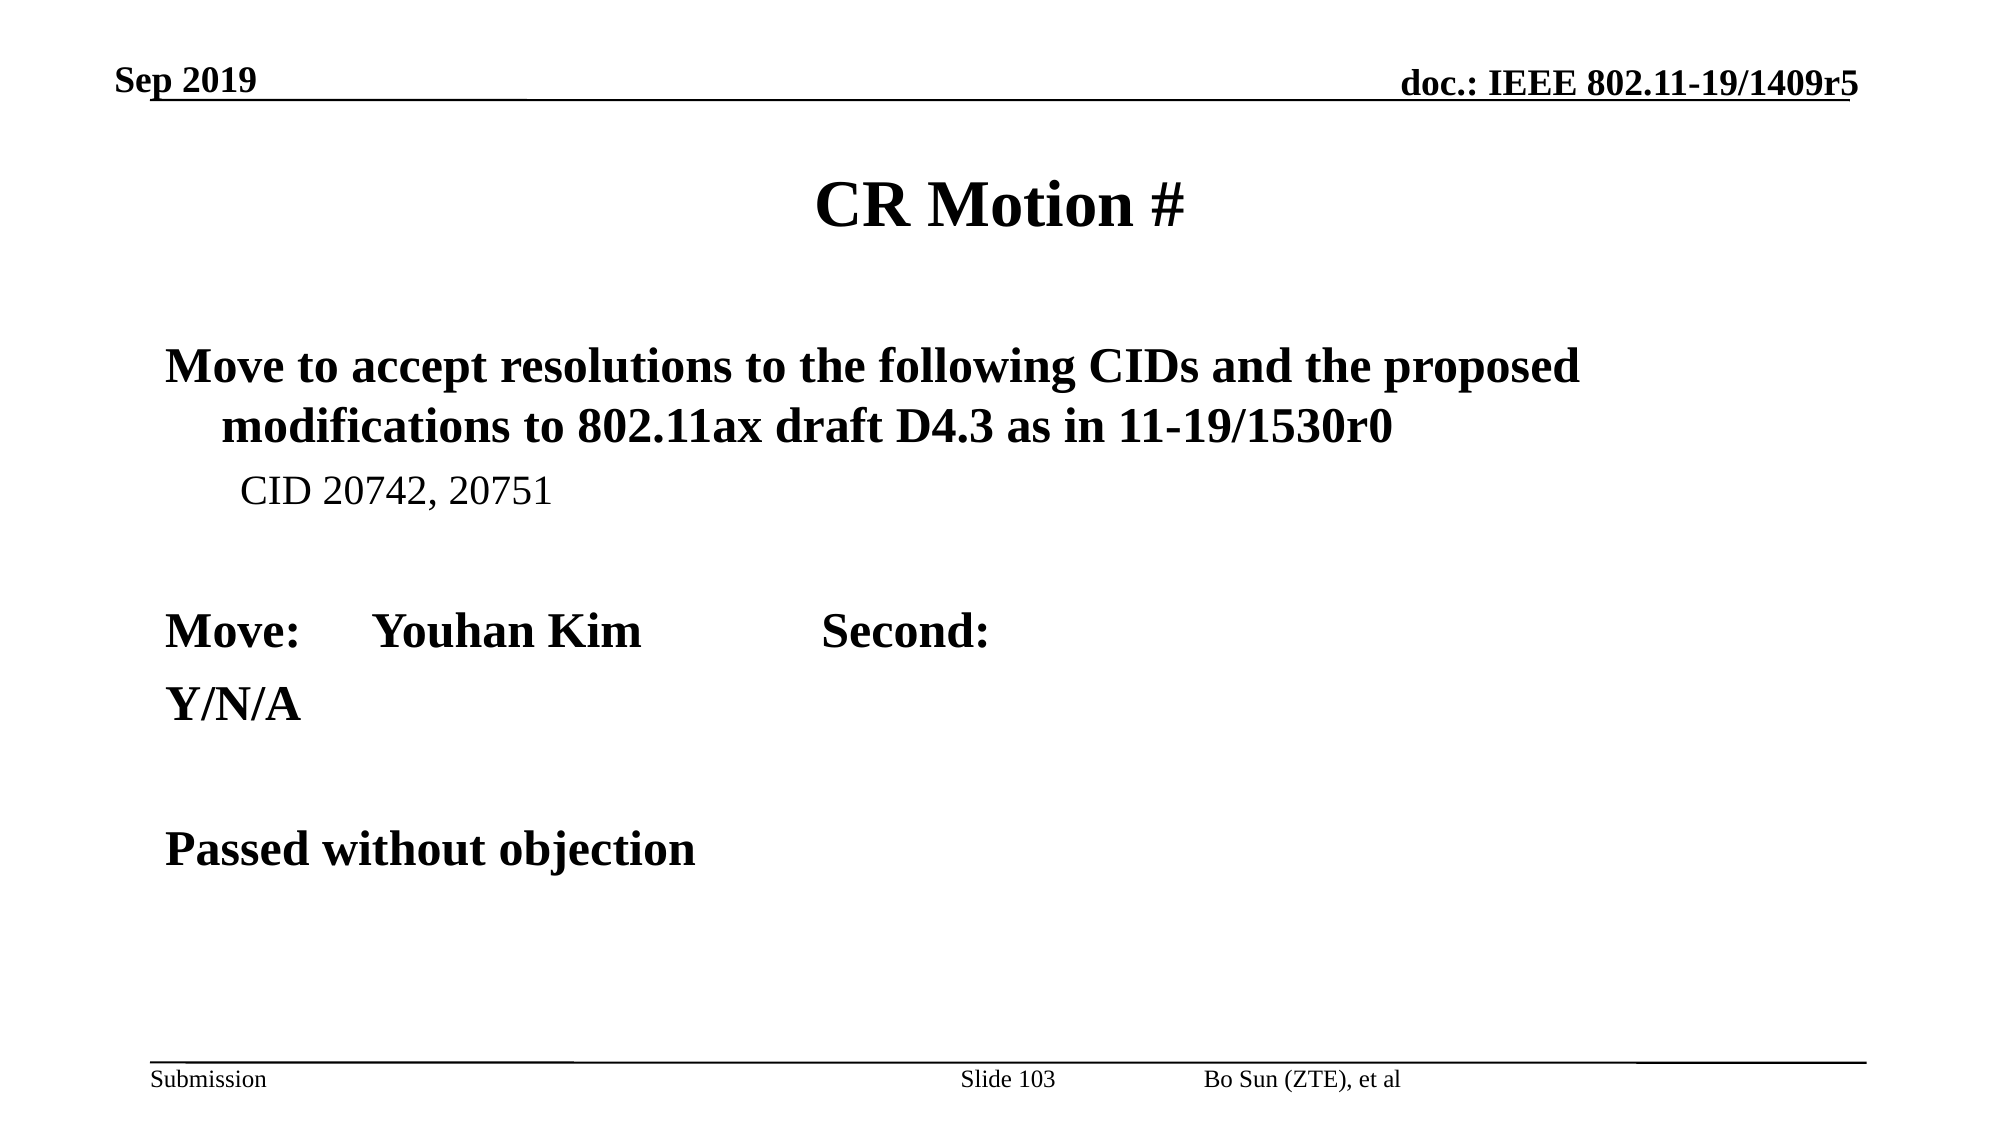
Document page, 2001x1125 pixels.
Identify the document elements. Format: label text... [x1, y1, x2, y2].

slide_number Slide 103 [950, 1061, 1067, 1123]
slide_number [114, 0, 259, 101]
title CR Motion # [149, 112, 1850, 288]
list Move to accept resolutions to the following CIDs and the proposed modifications to 802.11ax draft D4.3 as in 11-19/1530r0 CID 20742, 20751 Move: Youhan Kim Second: Y/N/A Passed without objection [149, 324, 1850, 1000]
footer Bo Sun (ZTE), et al [1200, 1061, 1402, 1125]
